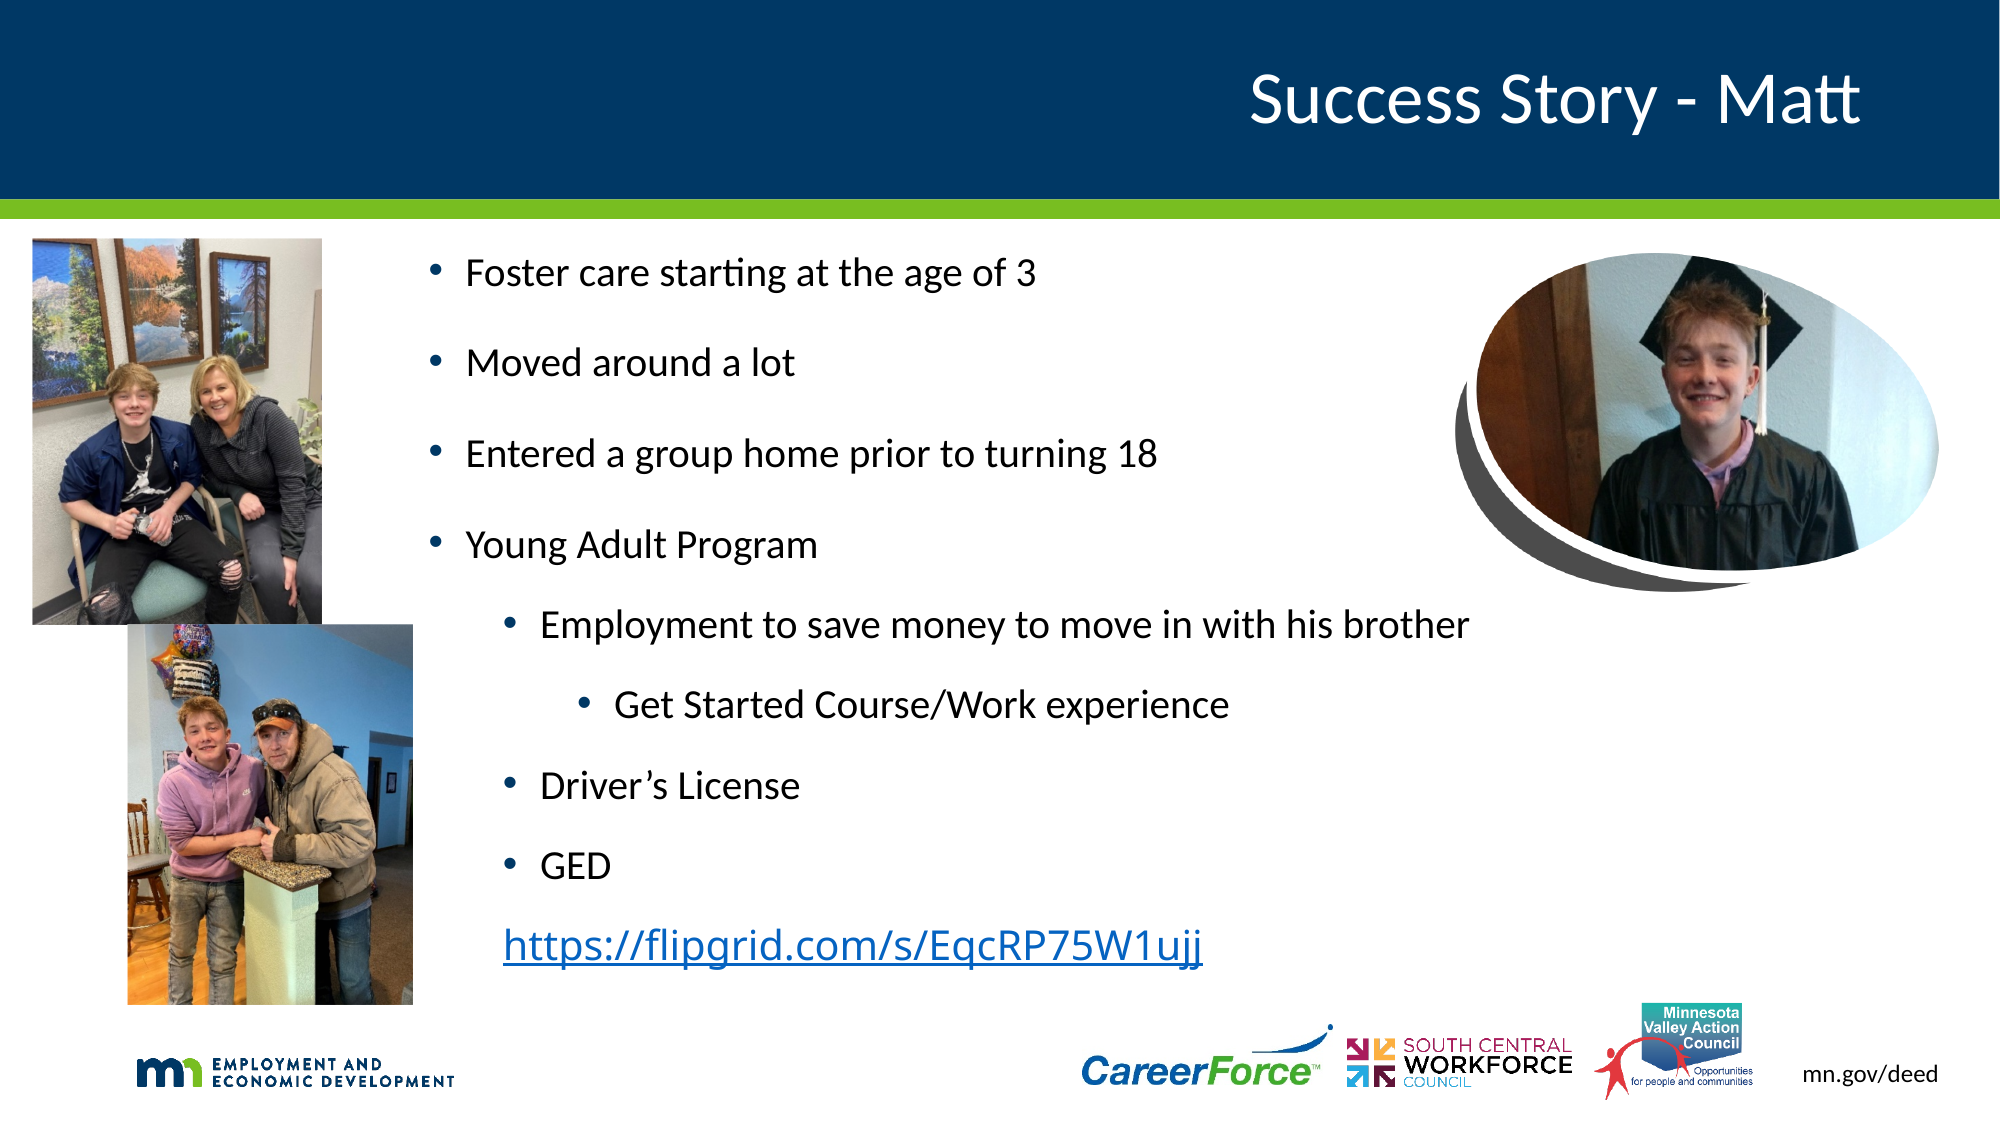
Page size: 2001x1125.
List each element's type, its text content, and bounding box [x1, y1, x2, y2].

list Foster care starting at the age of 3 Moved around a lot Entered a group home prior to turning 18 Young Adult Program Employment to save money to move in with his brother Get Started Course/Work experience Driver’s License GED https://flipgrid.com/s/EqcRP75W1ujj [413, 237, 2000, 989]
picture [1586, 988, 1769, 1108]
picture [1082, 1024, 1333, 1086]
picture [0, 239, 371, 624]
picture [1346, 1037, 1572, 1087]
footer mn.gov/deed [1769, 1042, 1955, 1103]
footer mn.gov/deed [1037, 1042, 1586, 1103]
picture [137, 1058, 454, 1087]
title Success Story - Matt [137, 0, 1863, 200]
picture [1436, 236, 1955, 612]
picture [79, 625, 461, 1005]
